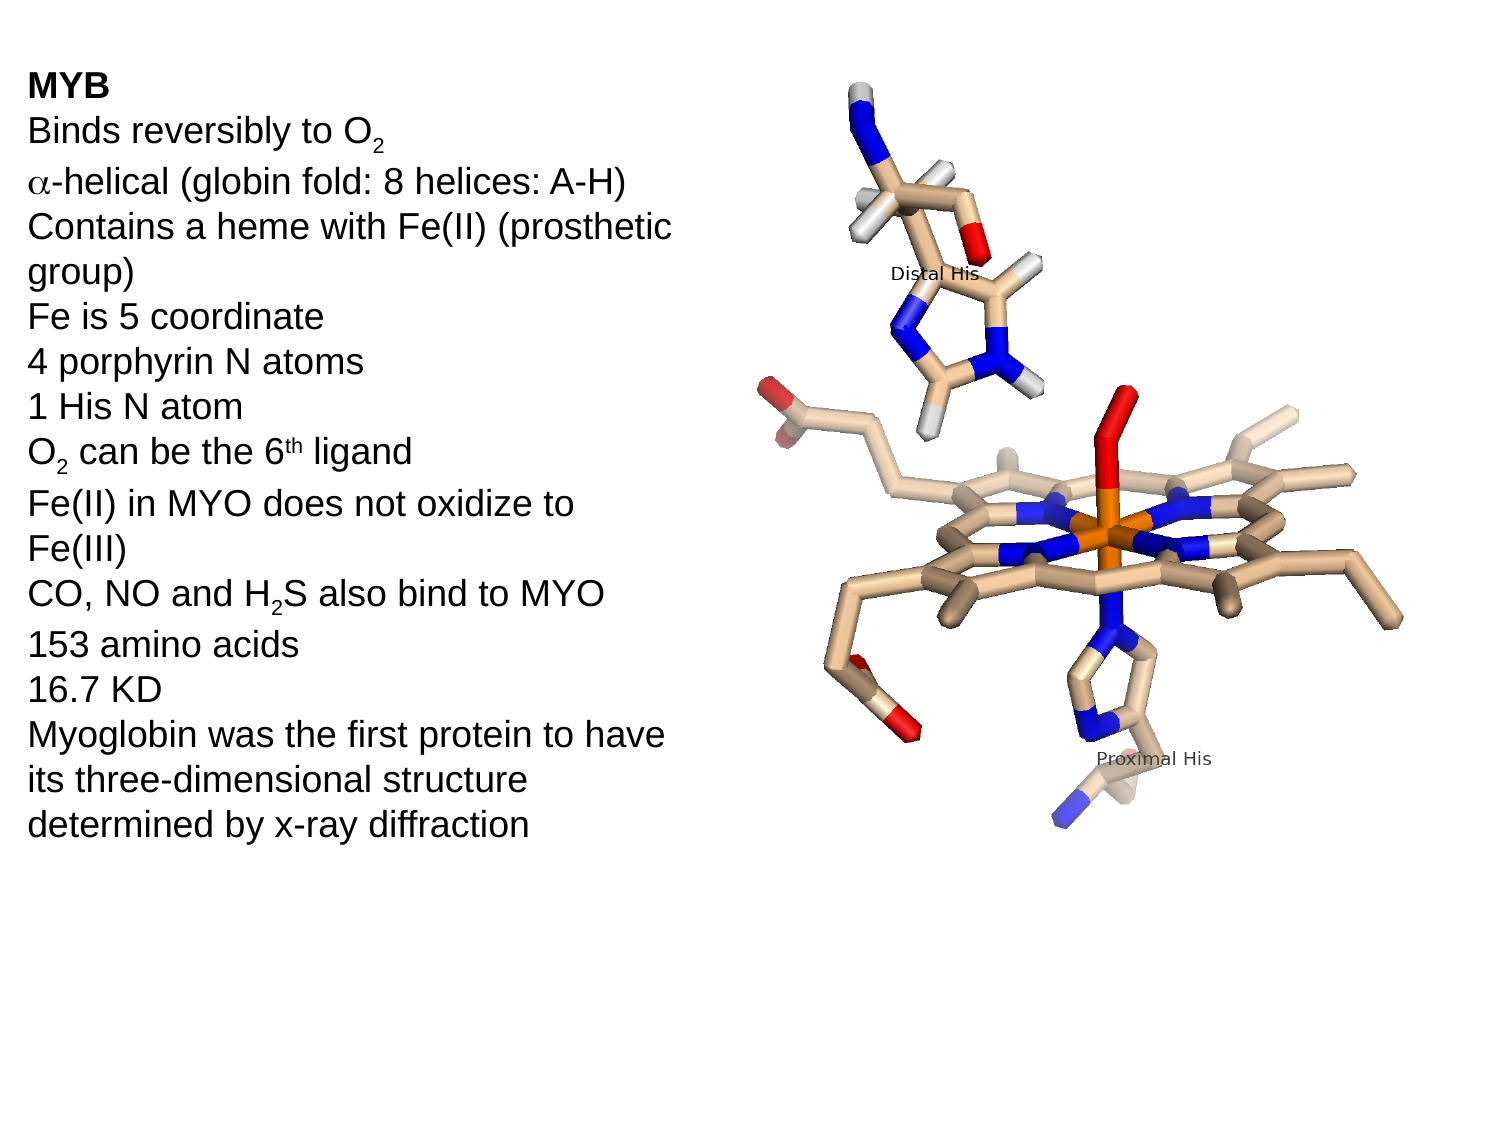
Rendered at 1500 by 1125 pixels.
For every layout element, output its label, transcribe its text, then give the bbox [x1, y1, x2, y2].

text_box MYB Binds reversibly to O2 a-helical (globin fold: 8 helices: A-H) Contains a heme with Fe(II) (prosthetic group) Fe is 5 coordinate 4 porphyrin N atoms 1 His N atom O2 can be the 6th ligand Fe(II) in MYO does not oxidize to Fe(III) CO, NO and H2S also bind to MYO 153 amino acids 16.7 KD Myoglobin was the first protein to have its three-dimensional structure determined by x-ray diffraction [12, 53, 688, 897]
picture [637, 74, 1463, 837]
